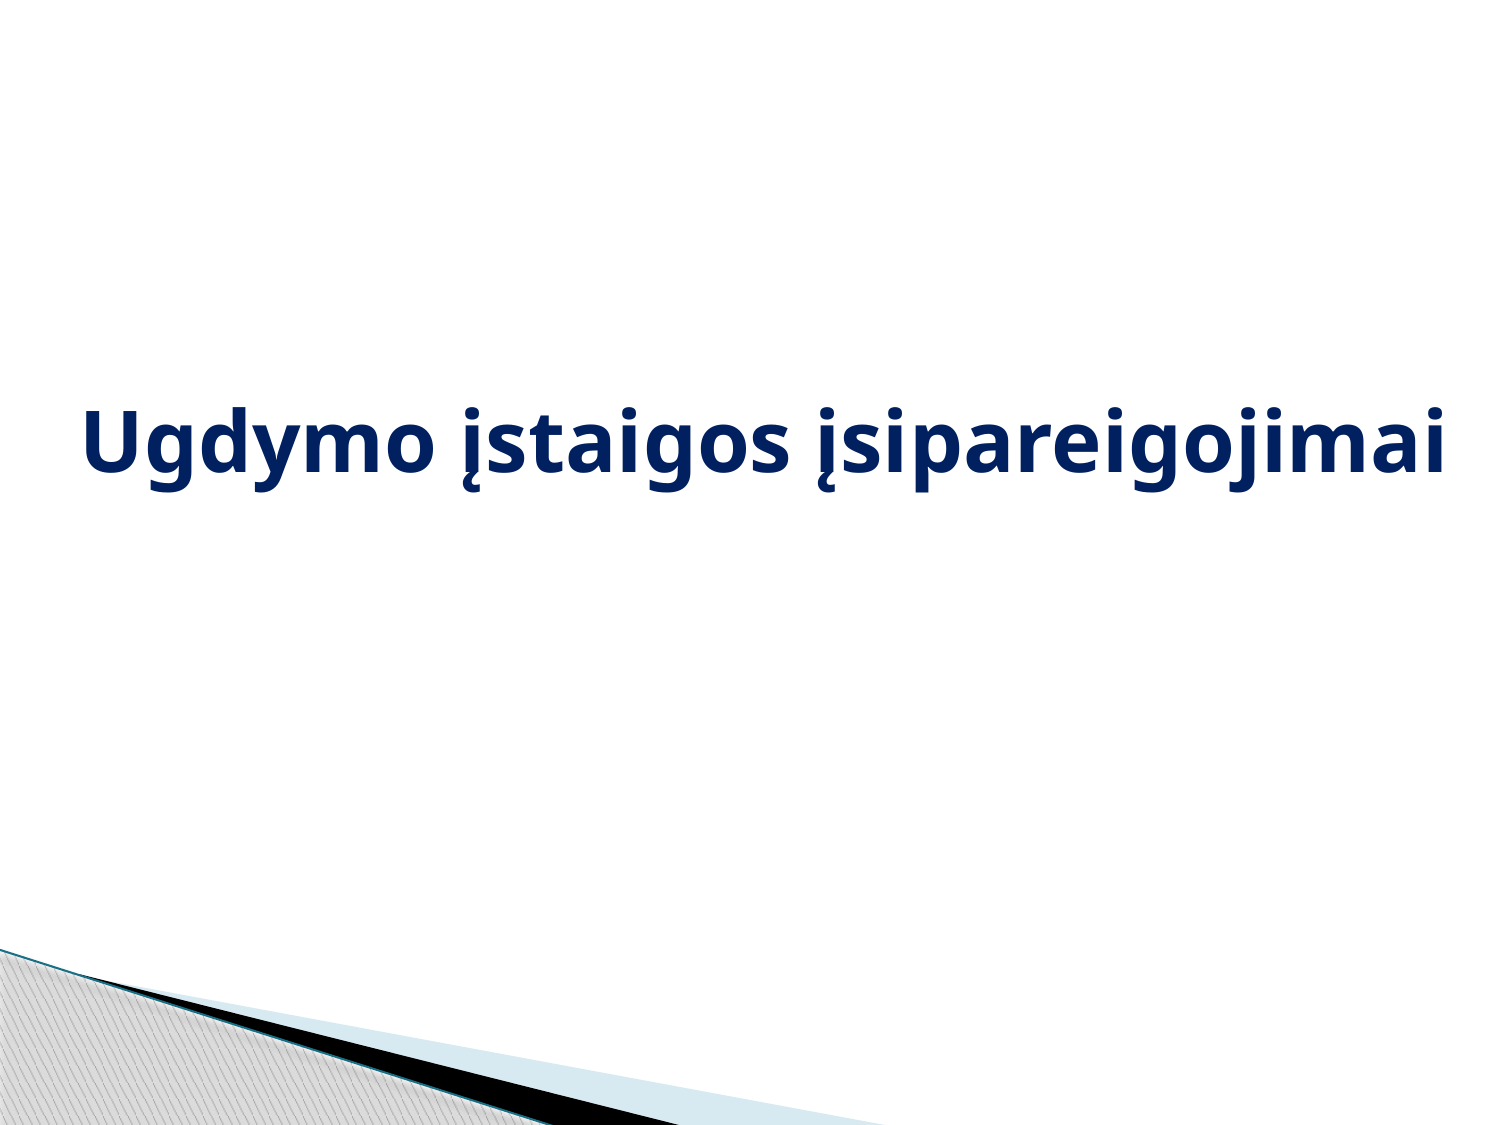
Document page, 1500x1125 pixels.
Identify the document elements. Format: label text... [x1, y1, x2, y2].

title Ugdymo įstaigos įsipareigojimai [64, 314, 1477, 563]
